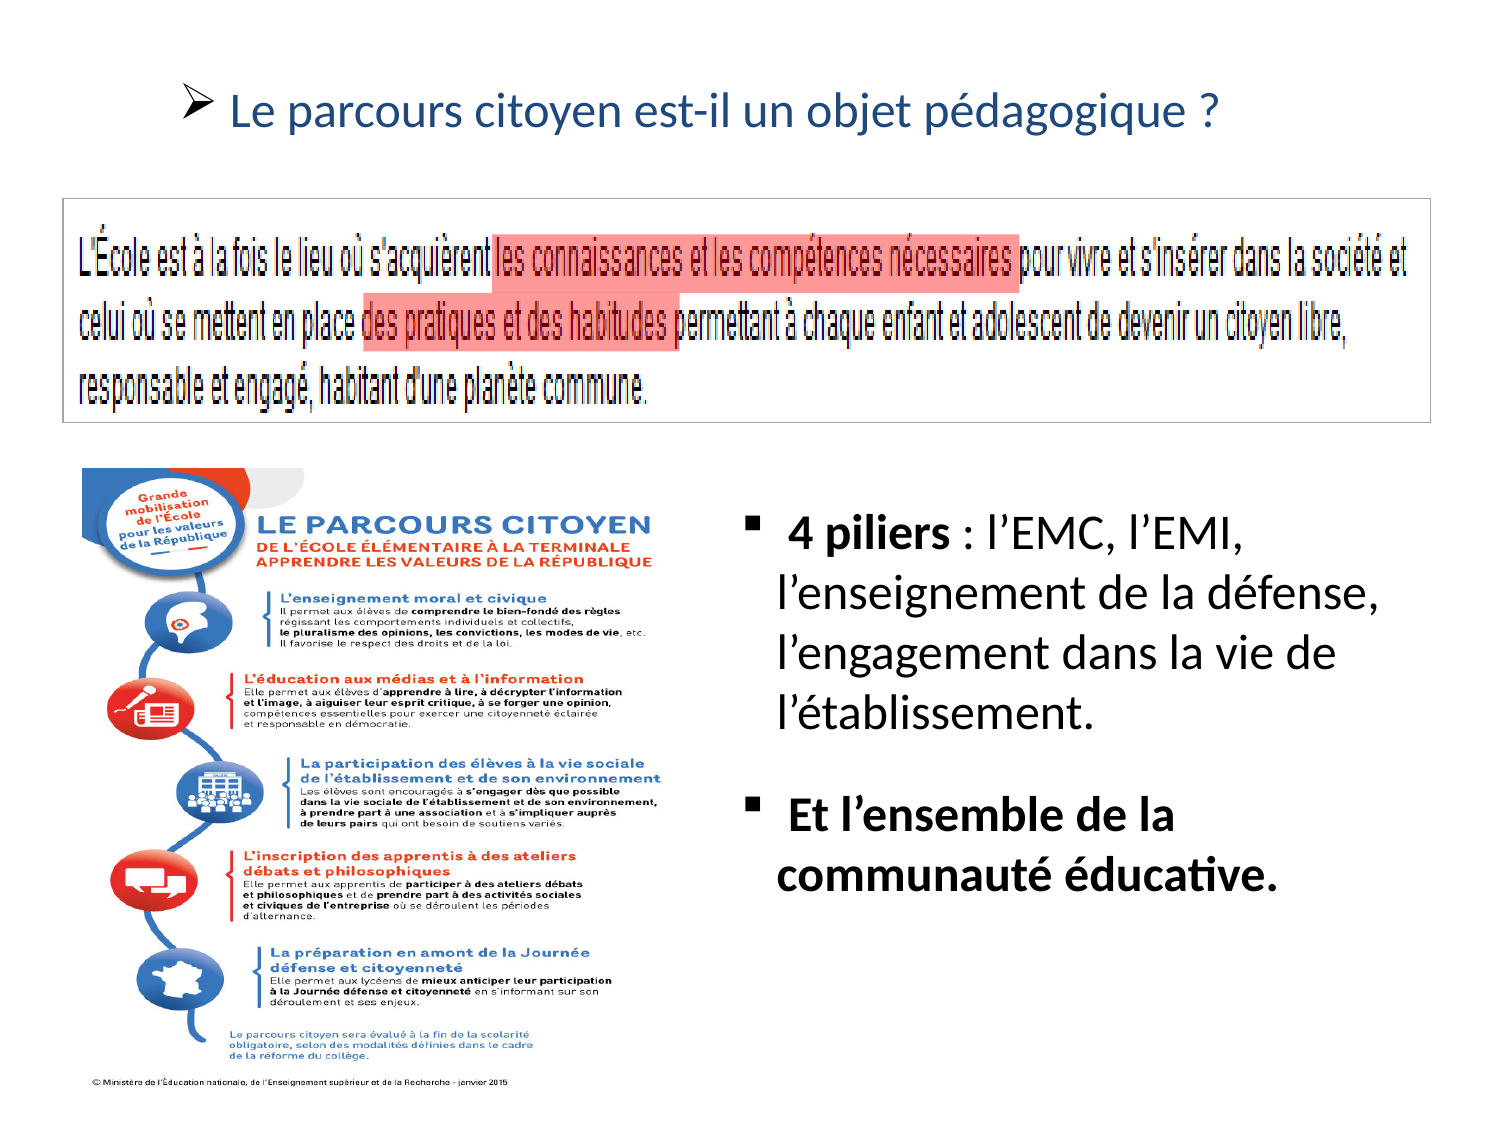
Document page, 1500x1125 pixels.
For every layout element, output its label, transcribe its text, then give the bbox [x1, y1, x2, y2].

text_box 4 piliers : l’EMC, l’EMI, l’enseignement de la défense, l’engagement dans la vie de l’établissement. [726, 492, 1418, 747]
picture [63, 198, 1430, 422]
picture [81, 468, 704, 1090]
text_box Le parcours citoyen est-il un objet pédagogique ? [164, 70, 1348, 146]
text_box Et l’ensemble de la communauté éducative. [726, 773, 1418, 909]
